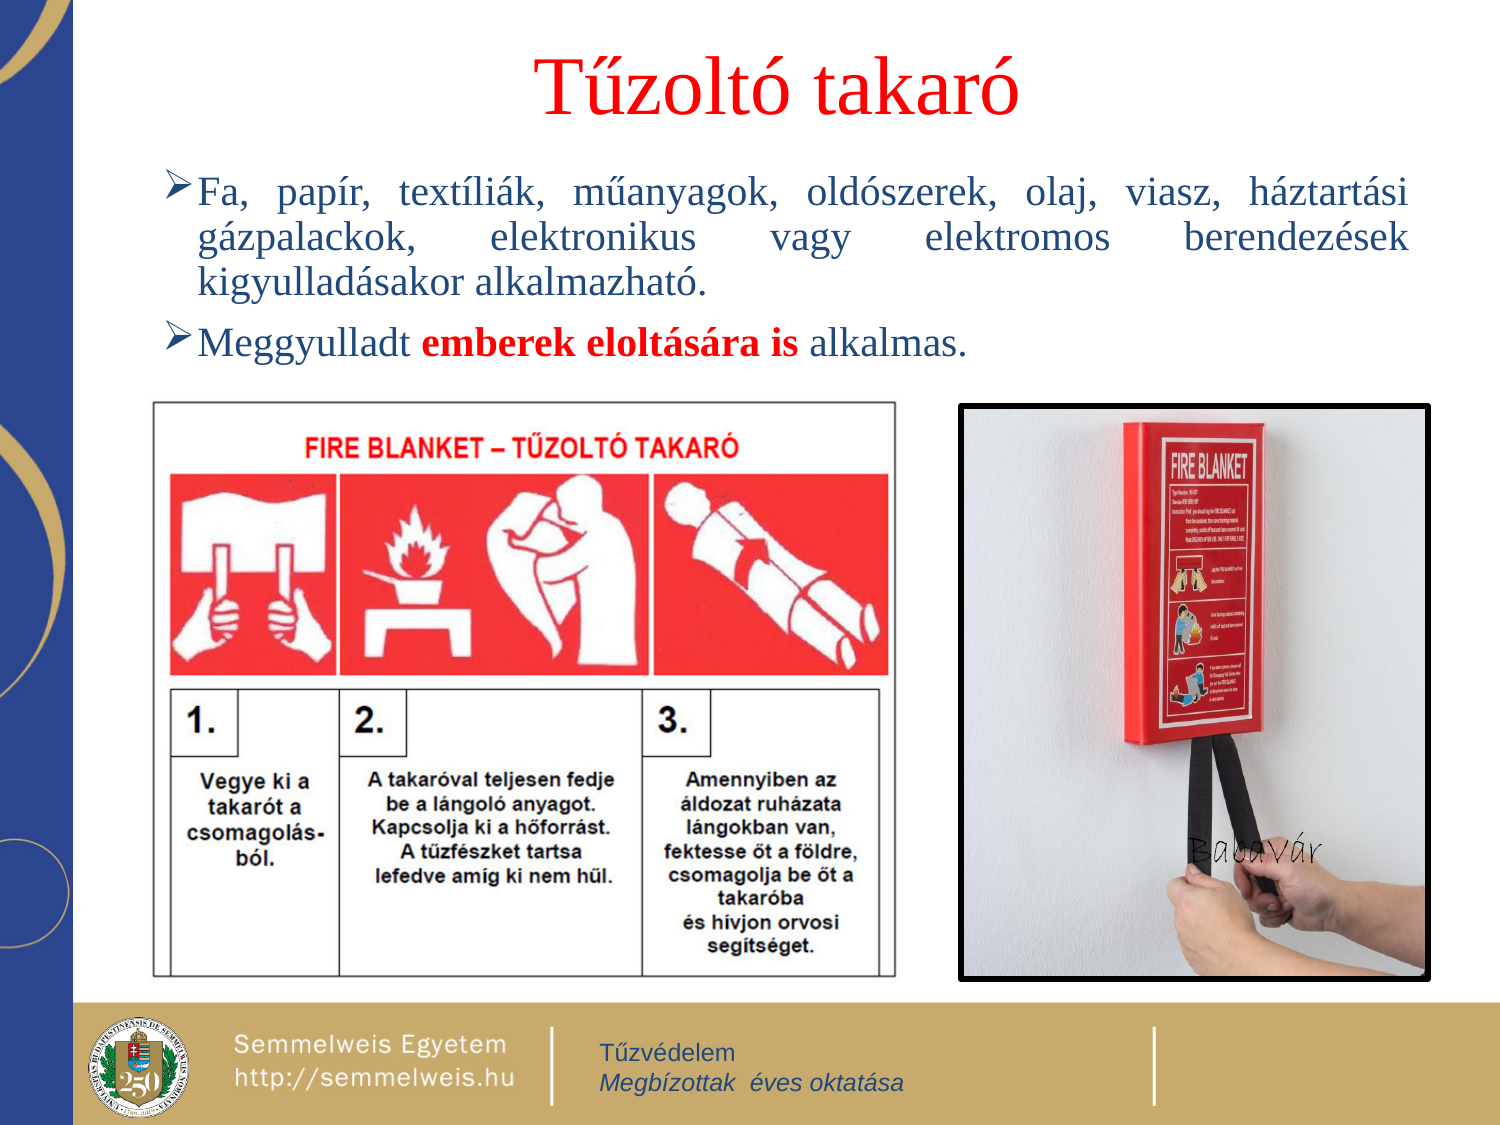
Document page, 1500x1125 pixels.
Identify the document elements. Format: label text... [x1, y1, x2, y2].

picture [0, 0, 1500, 1125]
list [963, 408, 1425, 977]
title Tűzoltó takaró [130, 0, 1425, 163]
text_box Fa, papír, textíliák, műanyagok, oldószerek, olaj, viasz, háztartási gázpalackok, elektronikus vagy elektromos berendezések kigyulladásakor alkalmazható. Meggyulladt emberek eloltására is alkalmas. [147, 162, 1425, 373]
